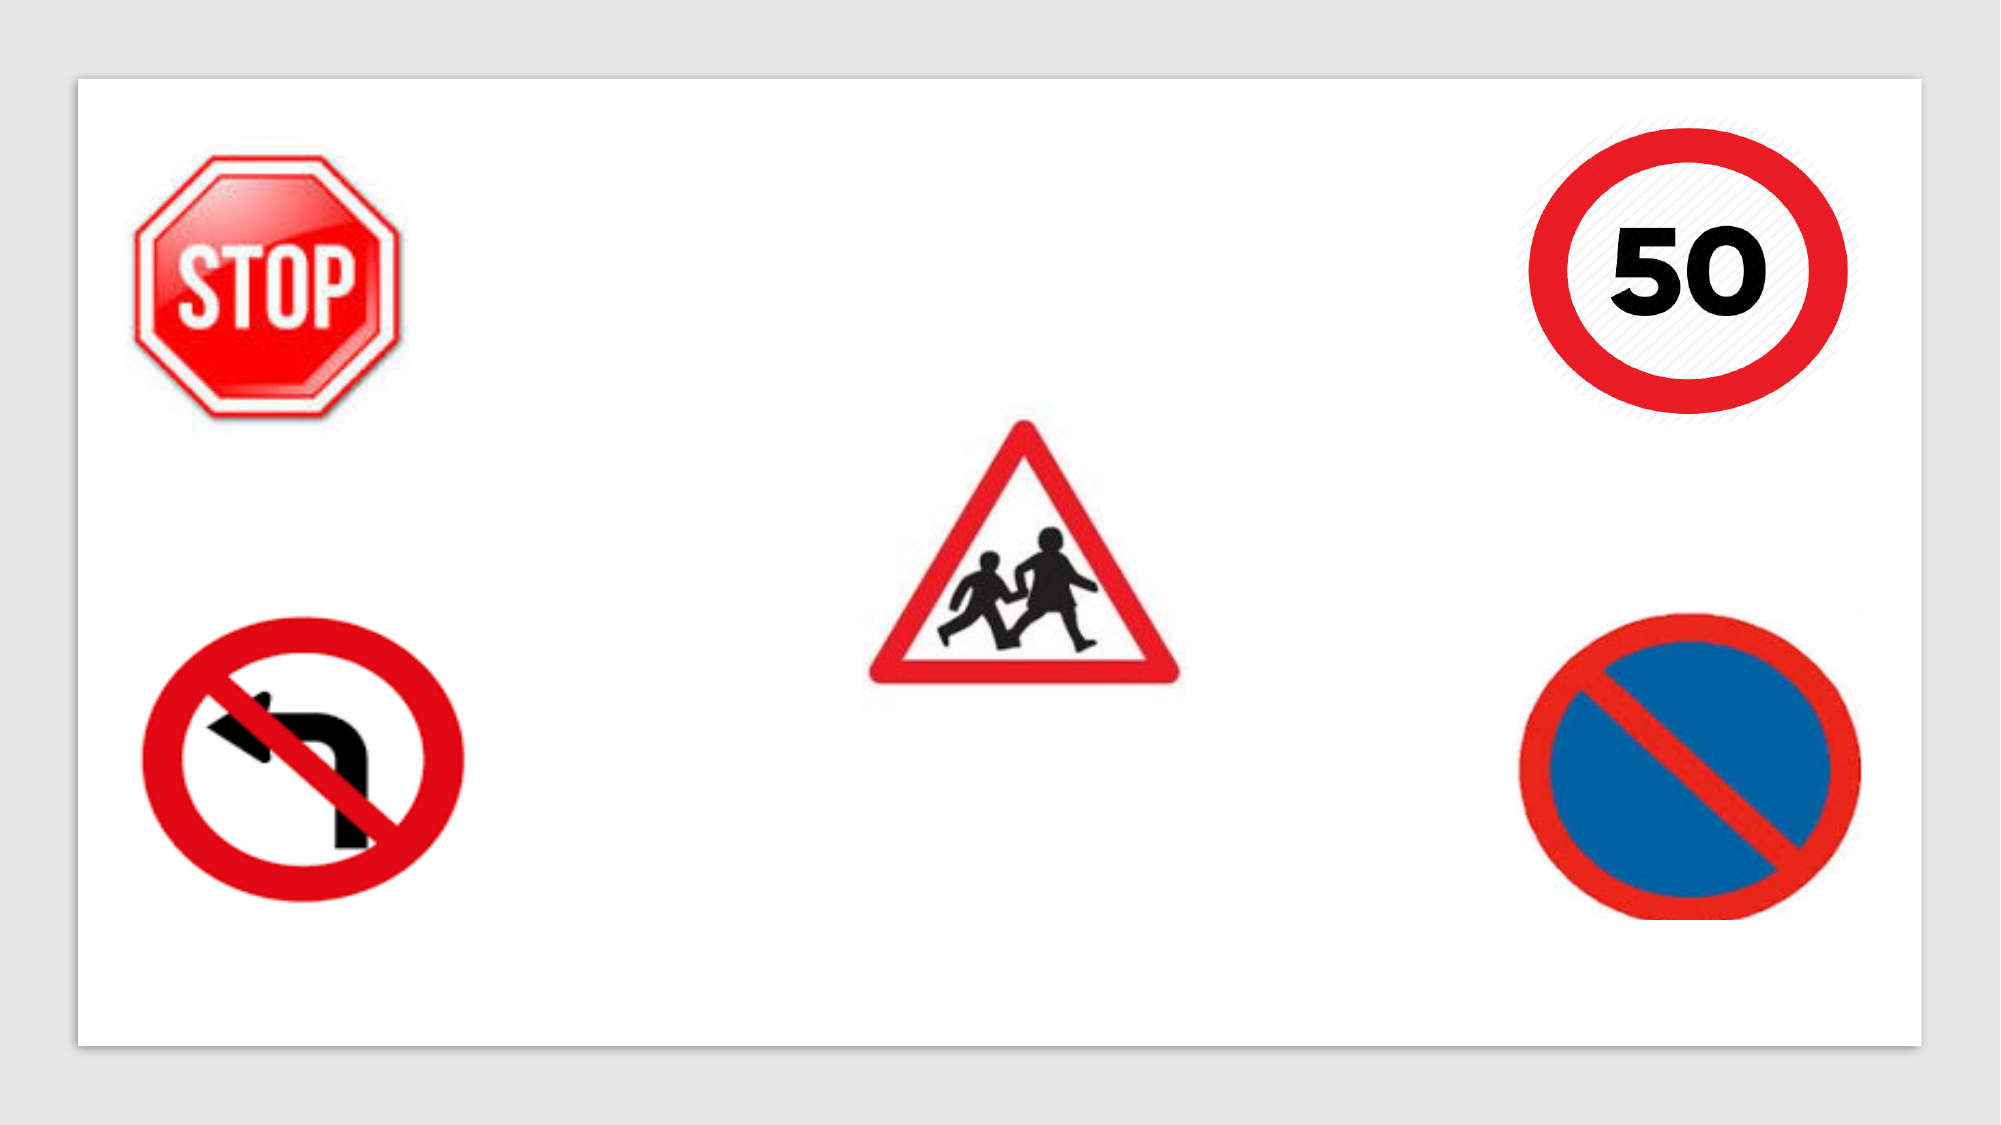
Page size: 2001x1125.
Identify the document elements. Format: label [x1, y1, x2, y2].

picture [862, 403, 1187, 722]
text_box [77, 78, 1923, 1047]
picture [136, 610, 473, 908]
text_box [0, 0, 2000, 1125]
picture [1513, 114, 1862, 427]
picture [1515, 610, 1862, 920]
picture [97, 113, 451, 462]
